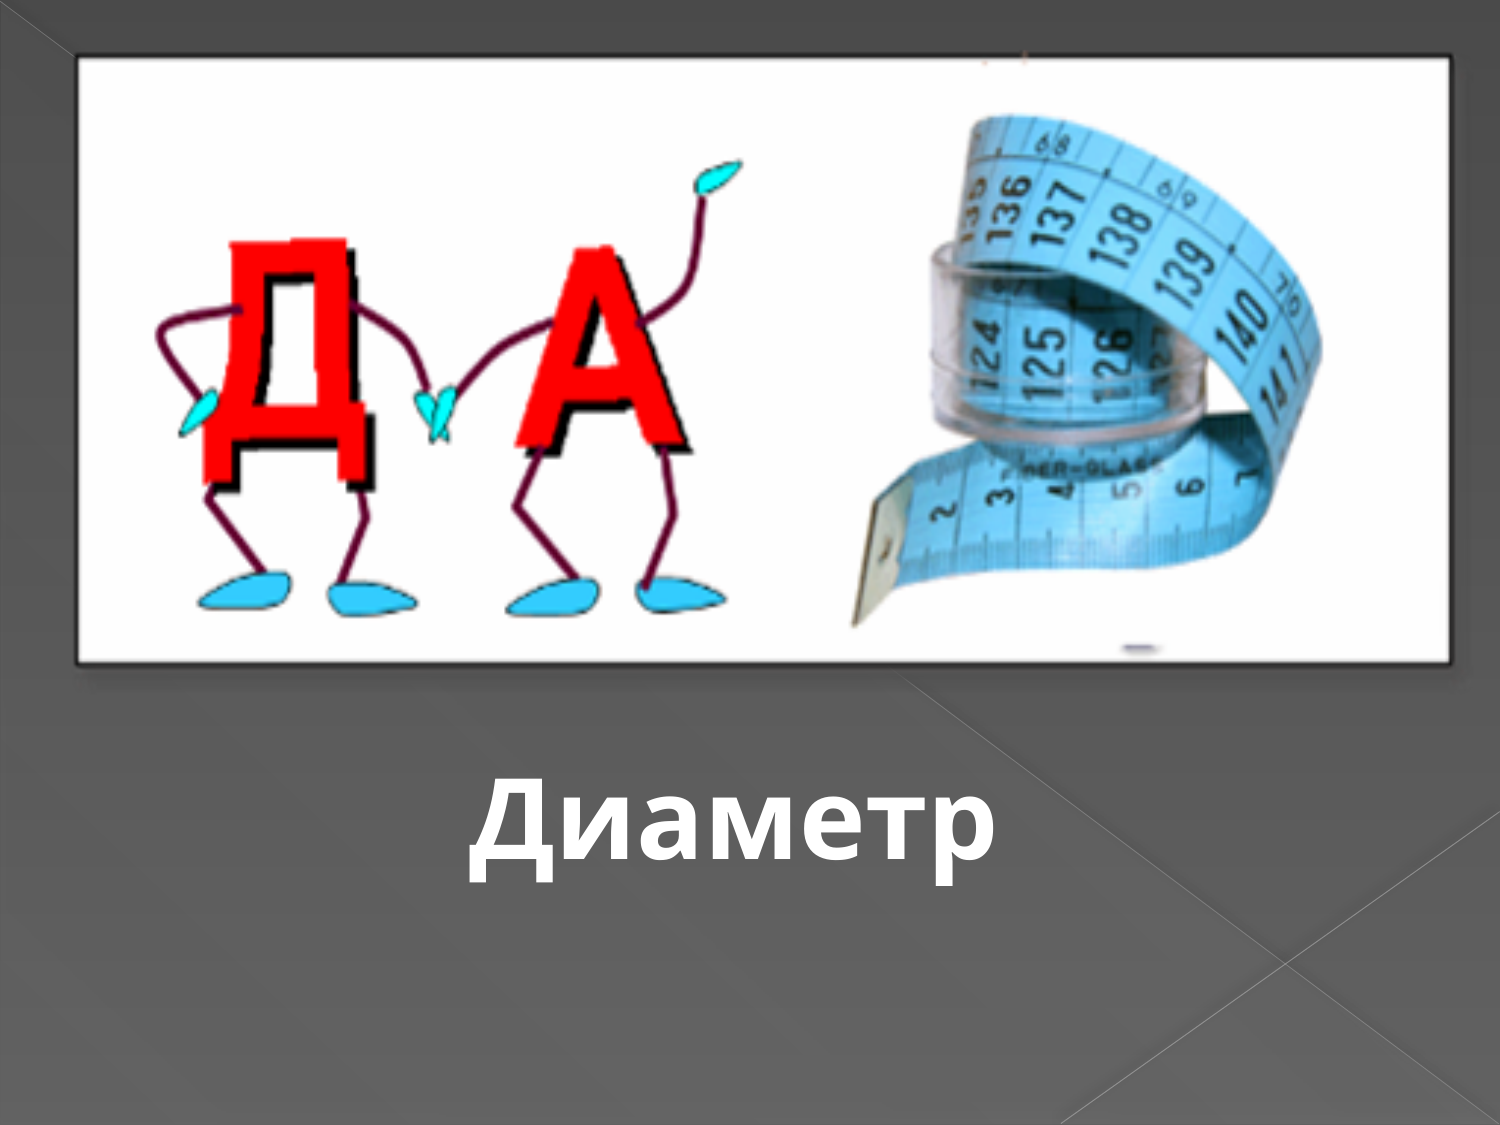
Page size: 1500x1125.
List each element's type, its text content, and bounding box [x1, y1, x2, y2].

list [52, 42, 1500, 705]
text_box Диаметр [454, 739, 1105, 890]
